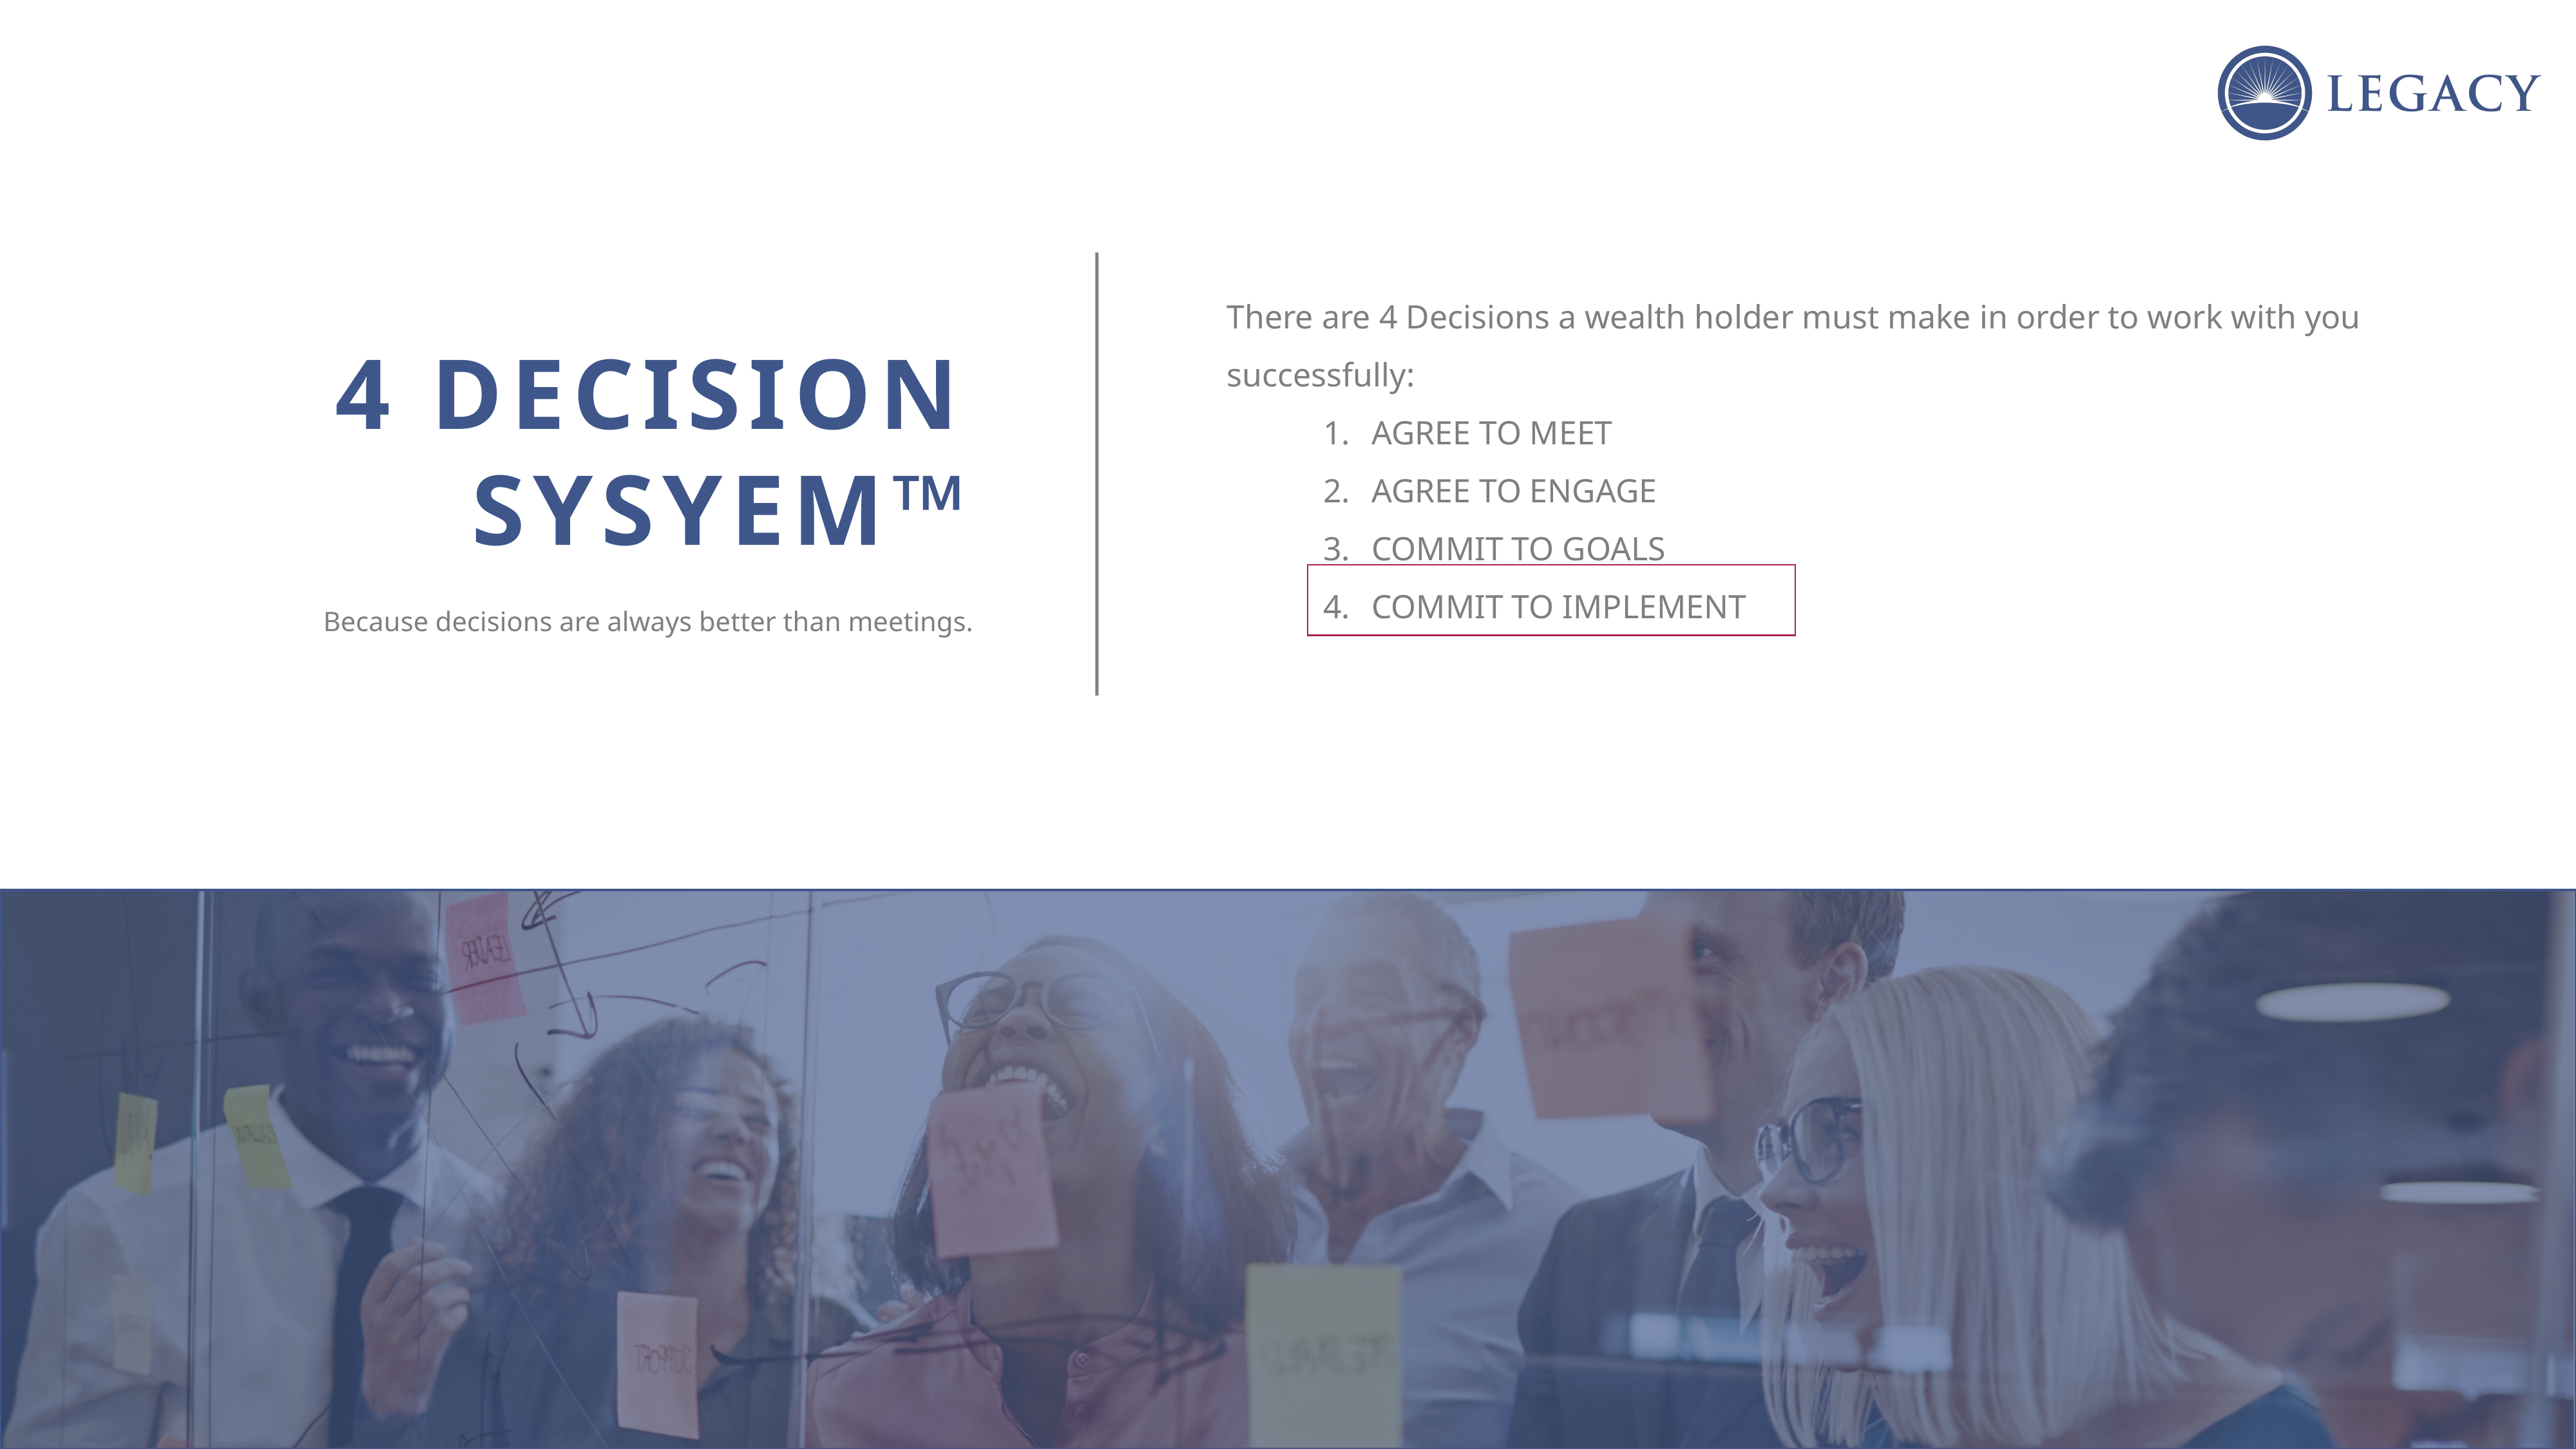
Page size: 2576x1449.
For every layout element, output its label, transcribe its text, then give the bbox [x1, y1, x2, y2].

picture [2218, 46, 2541, 140]
text_box [1094, 252, 1099, 696]
text_box There are 4 Decisions a wealth holder must make in order to work with you successfully: AGREE TO MEET AGREE TO ENGAGE COMMIT TO GOALS COMMIT TO IMPLEMENT [1217, 272, 2380, 630]
text_box 4 DECISION SYSYEM™ [202, 328, 977, 569]
text_box [1307, 564, 1796, 636]
text_box Because decisions are always better than meetings. [314, 600, 984, 642]
picture [0, 889, 2574, 1449]
